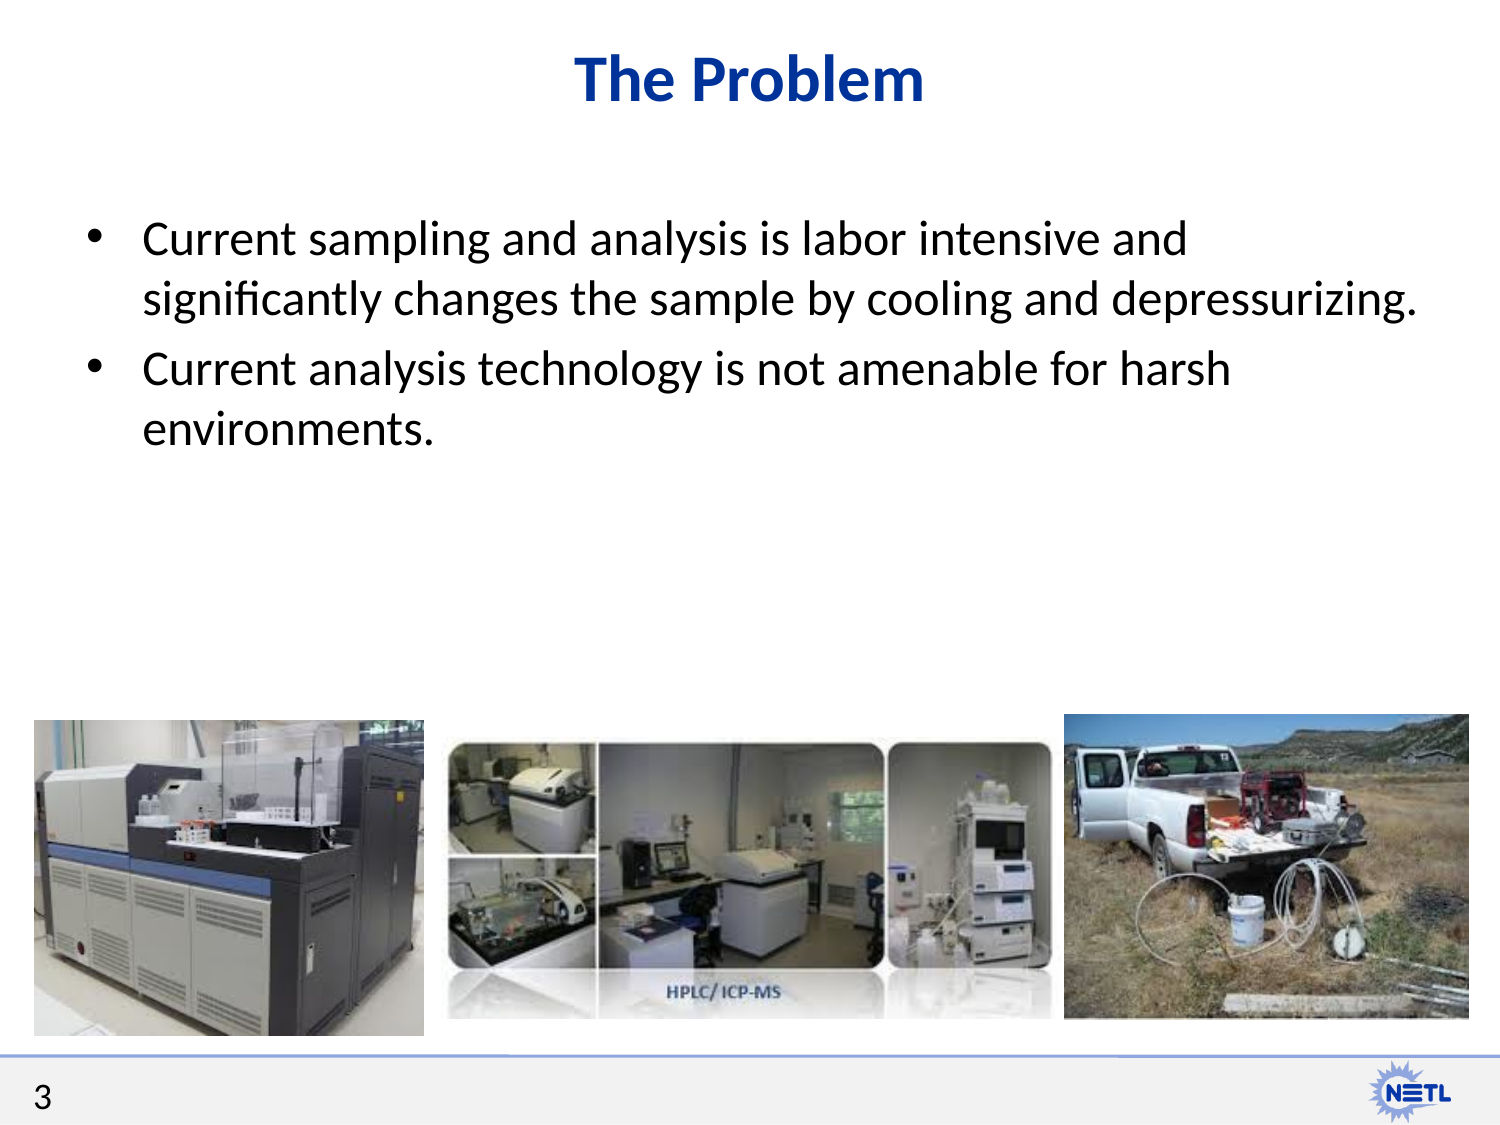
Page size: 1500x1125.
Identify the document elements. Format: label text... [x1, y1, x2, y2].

picture [1064, 714, 1470, 1020]
title The Problem [75, 26, 1425, 123]
picture [33, 720, 424, 1037]
list Current sampling and analysis is labor intensive and significantly changes the sample by cooling and depressurizing. Current analysis technology is not amenable for harsh environments. [71, 198, 1449, 898]
picture [441, 737, 1062, 1019]
picture [1368, 1060, 1451, 1123]
text_box 3 [18, 1064, 68, 1125]
